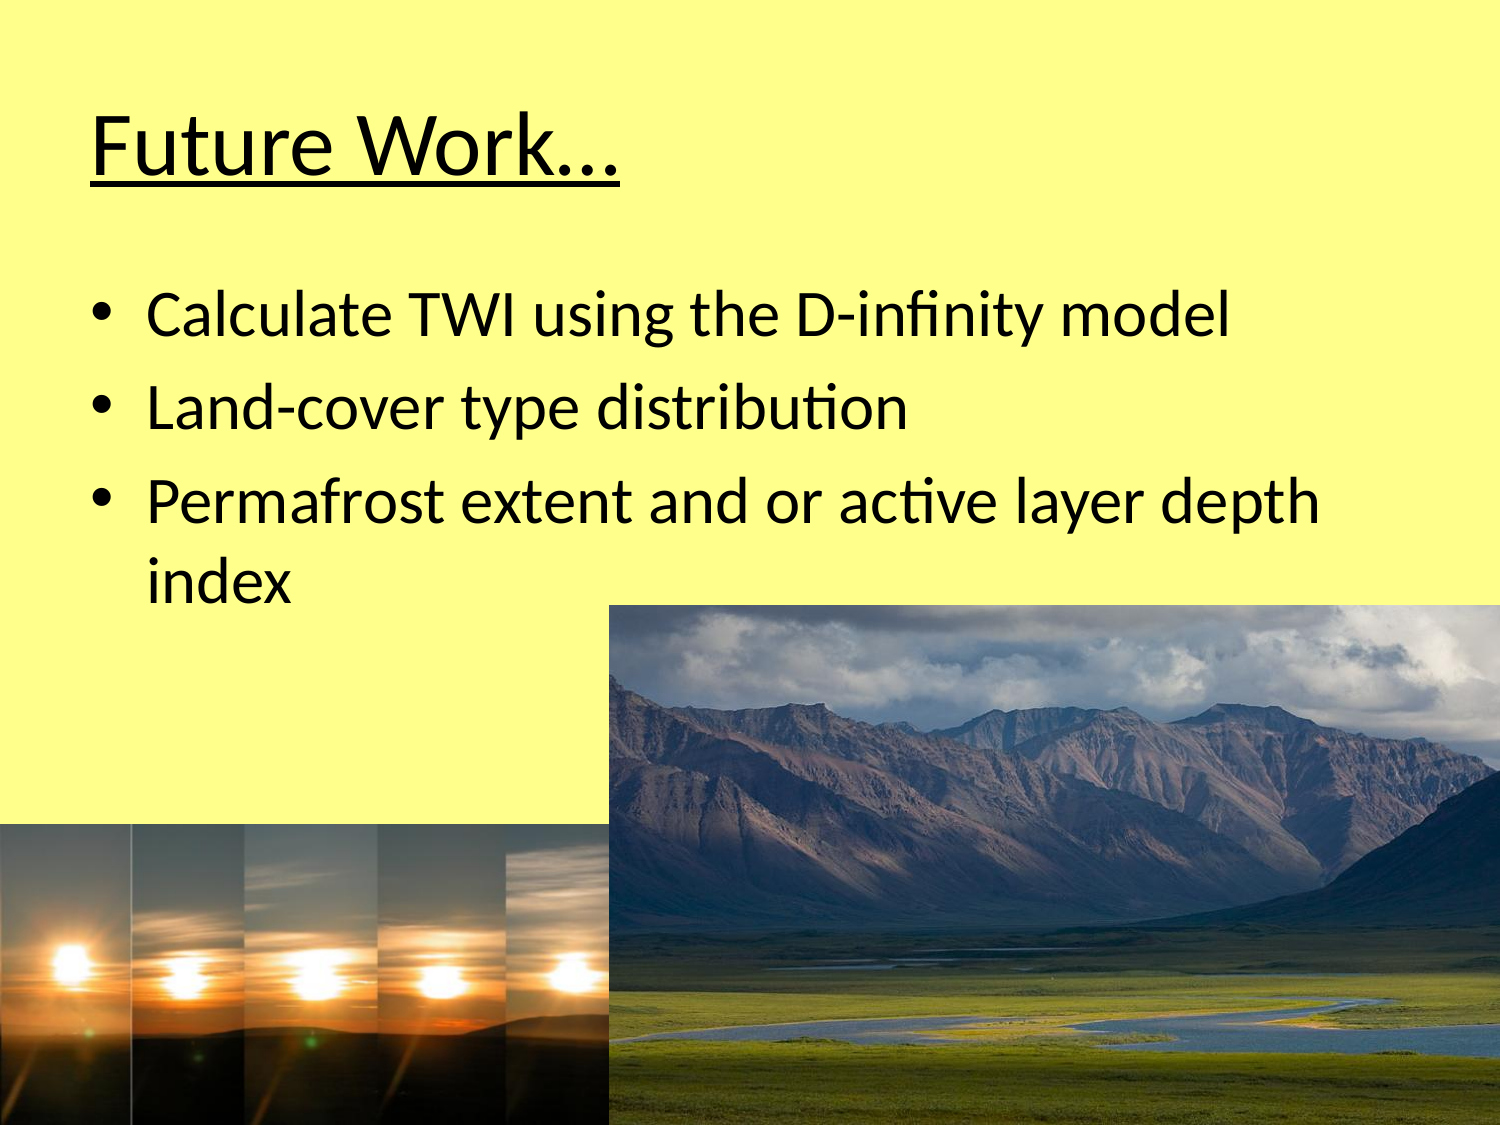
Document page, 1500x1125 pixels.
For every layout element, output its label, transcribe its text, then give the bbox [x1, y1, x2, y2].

title Future Work… [75, 45, 1425, 233]
picture [0, 605, 1500, 1125]
list Calculate TWI using the D-infinity model Land-cover type distribution Permafrost extent and or active layer depth index [75, 262, 1425, 824]
